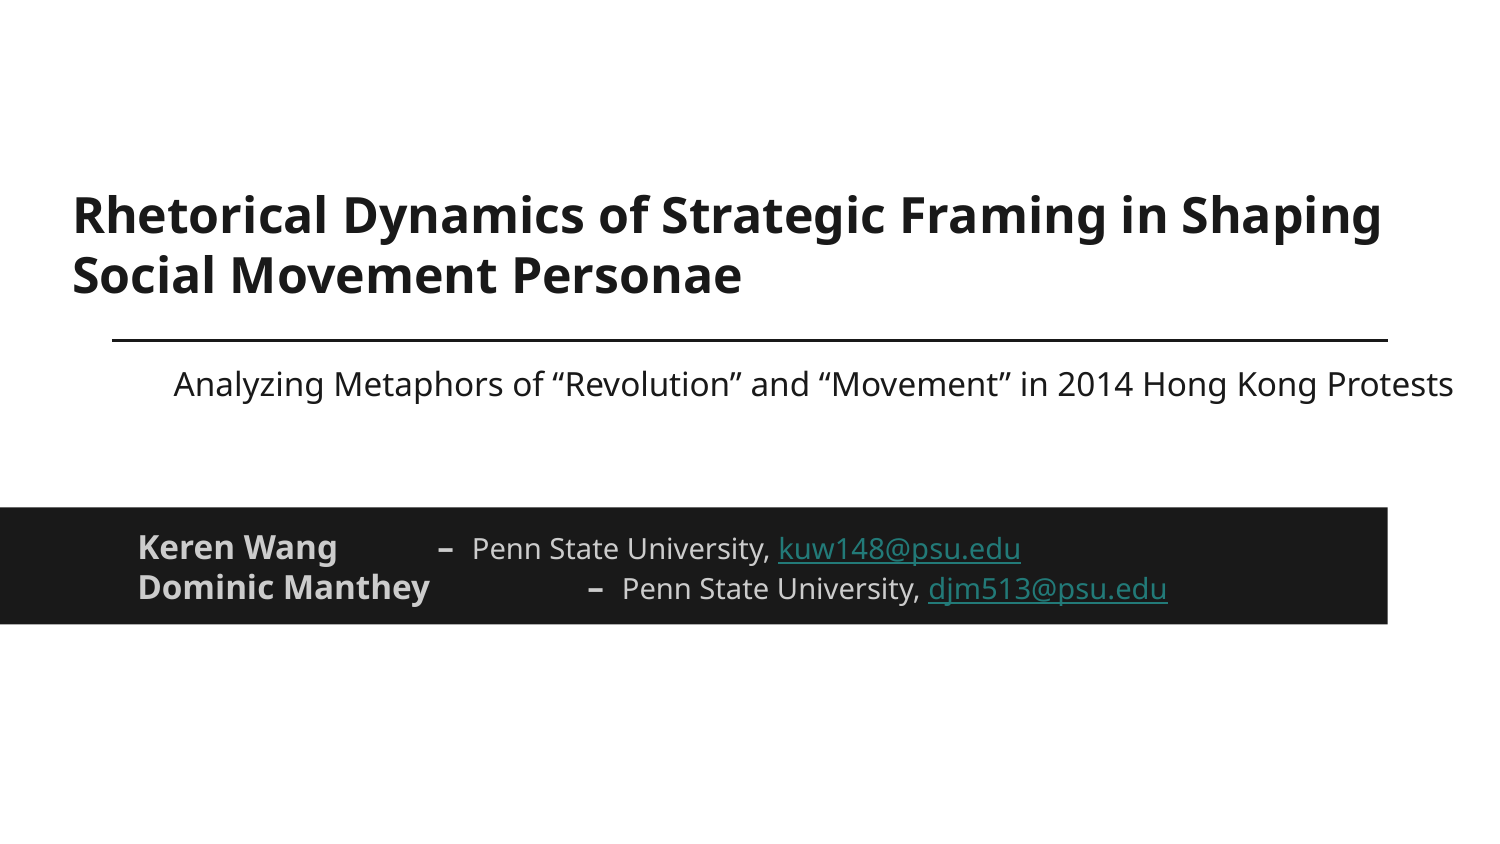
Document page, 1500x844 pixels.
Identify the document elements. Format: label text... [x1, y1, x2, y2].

subtitle Keren Wang – Penn State University, kuw148@psu.edu Dominic Manthey – Penn State University, djm513@psu.edu [122, 432, 1406, 676]
title Rhetorical Dynamics of Strategic Framing in Shaping Social Movement Personae Analyzing Metaphors of “Revolution” and “Movement” in 2014 Hong Kong Protests [56, 141, 1472, 419]
